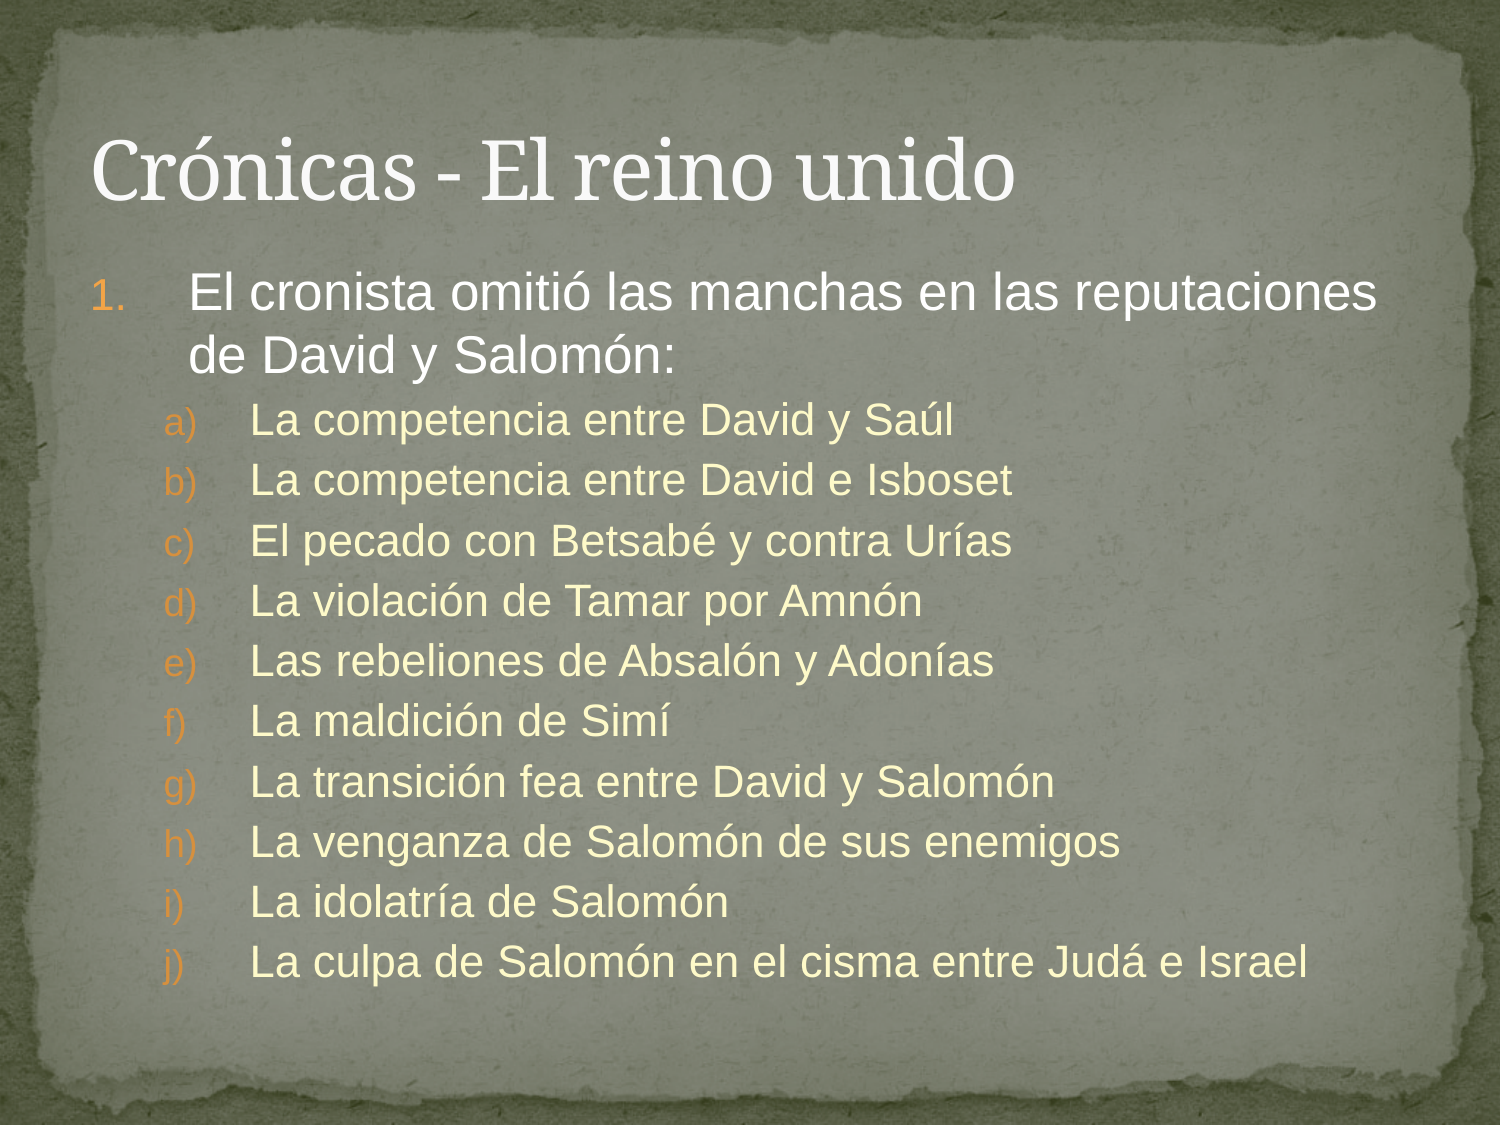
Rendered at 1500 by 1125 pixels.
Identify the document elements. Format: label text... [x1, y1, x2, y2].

list El cronista omitió las manchas en las reputaciones de David y Salomón: La competencia entre David y Saúl La competencia entre David e Isboset El pecado con Betsabé y contra Urías La violación de Tamar por Amnón Las rebeliones de Absalón y Adonías La maldición de Simí La transición fea entre David y Salomón La venganza de Salomón de sus enemigos La idolatría de Salomón La culpa de Salomón en el cisma entre Judá e Israel [75, 249, 1425, 1000]
title Crónicas - El reino unido [74, 24, 1425, 225]
